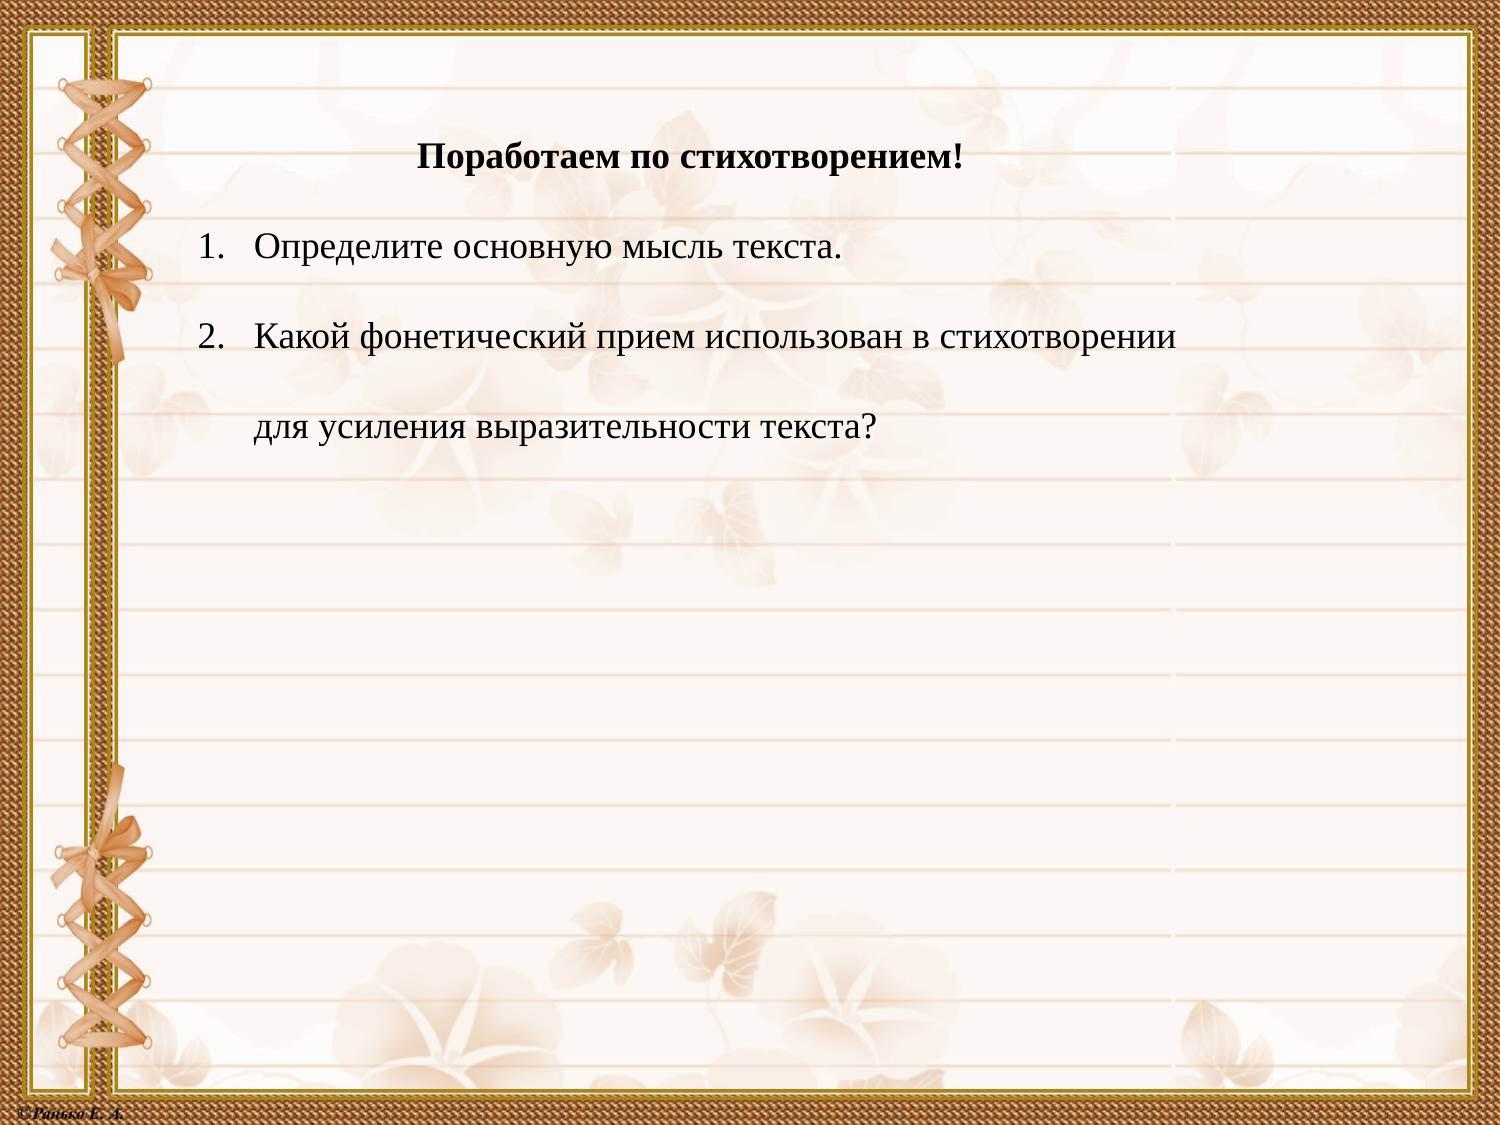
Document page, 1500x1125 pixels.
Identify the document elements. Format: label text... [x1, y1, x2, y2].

text_box Поработаем по стихотворением! Определите основную мысль текста. Какой фонетический прием использован в стихотворении для усиления выразительности текста? [182, 123, 1199, 453]
picture [0, 0, 1500, 1125]
